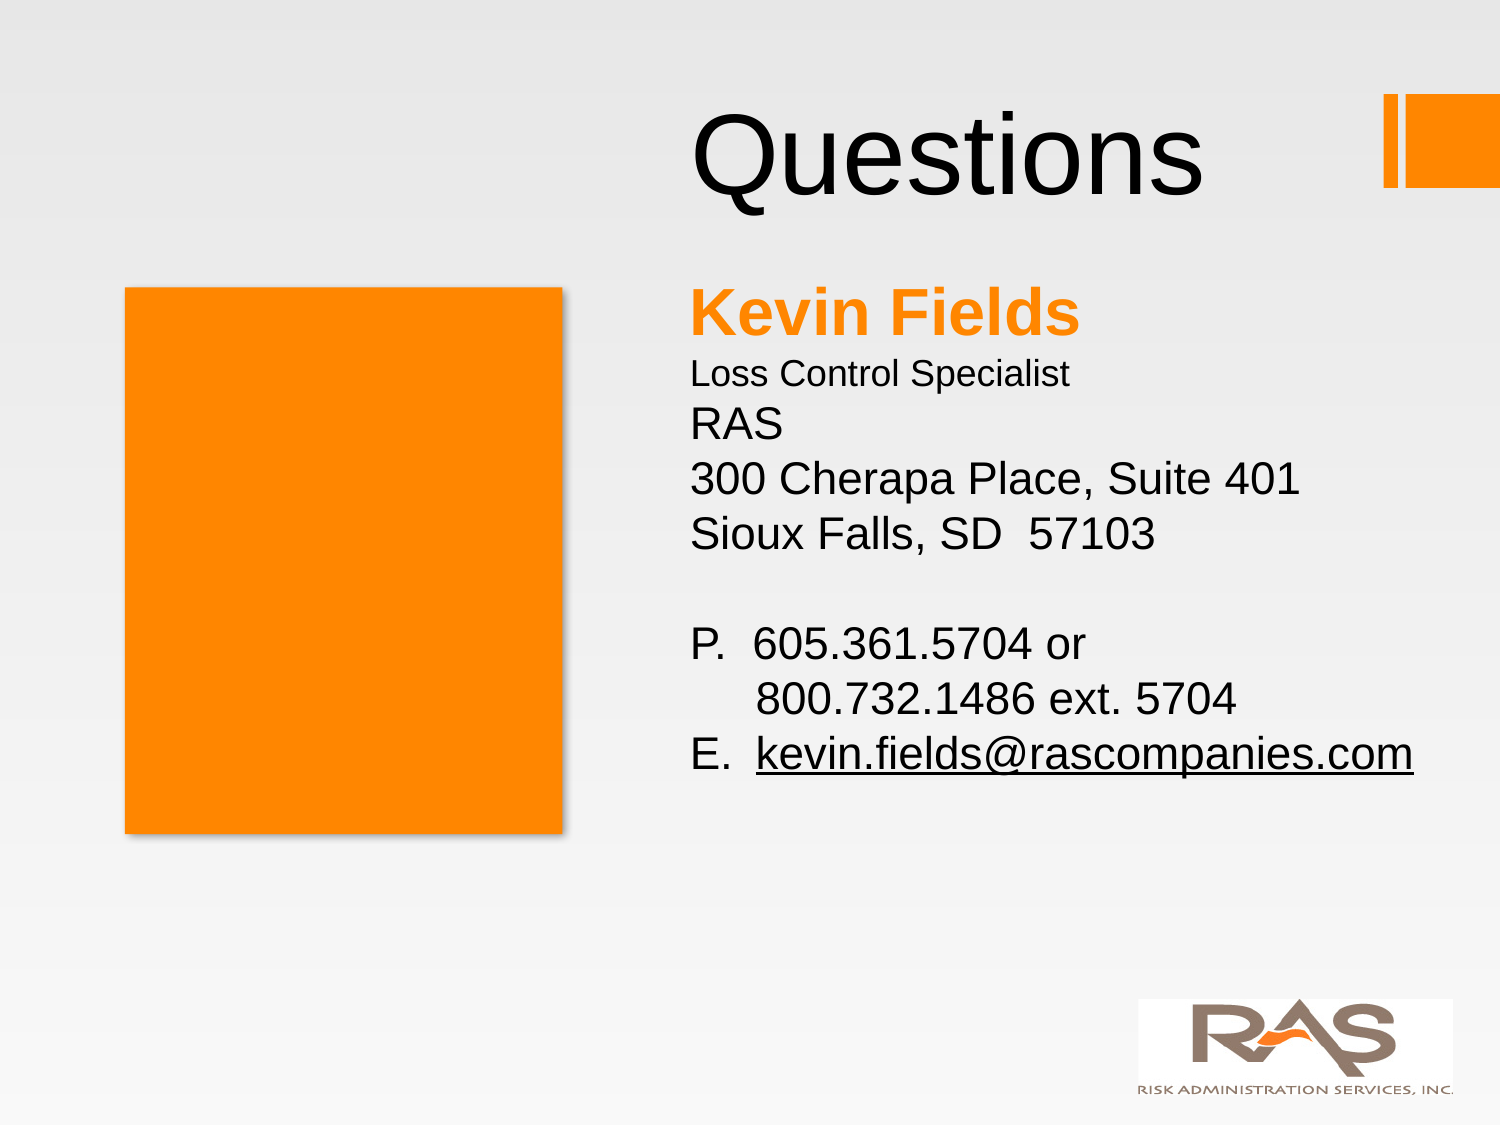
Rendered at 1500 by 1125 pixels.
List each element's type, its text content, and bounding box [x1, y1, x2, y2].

picture [1138, 999, 1453, 1095]
title Questions [675, 35, 1350, 225]
text_box [123, 286, 564, 836]
text_box Kevin Fields Loss Control Specialist RAS 300 Cherapa Place, Suite 401 Sioux Falls, SD 57103 P. 605.361.5704 or 800.732.1486 ext. 5704 E. kevin.fields@rascompanies.com [674, 261, 1500, 786]
